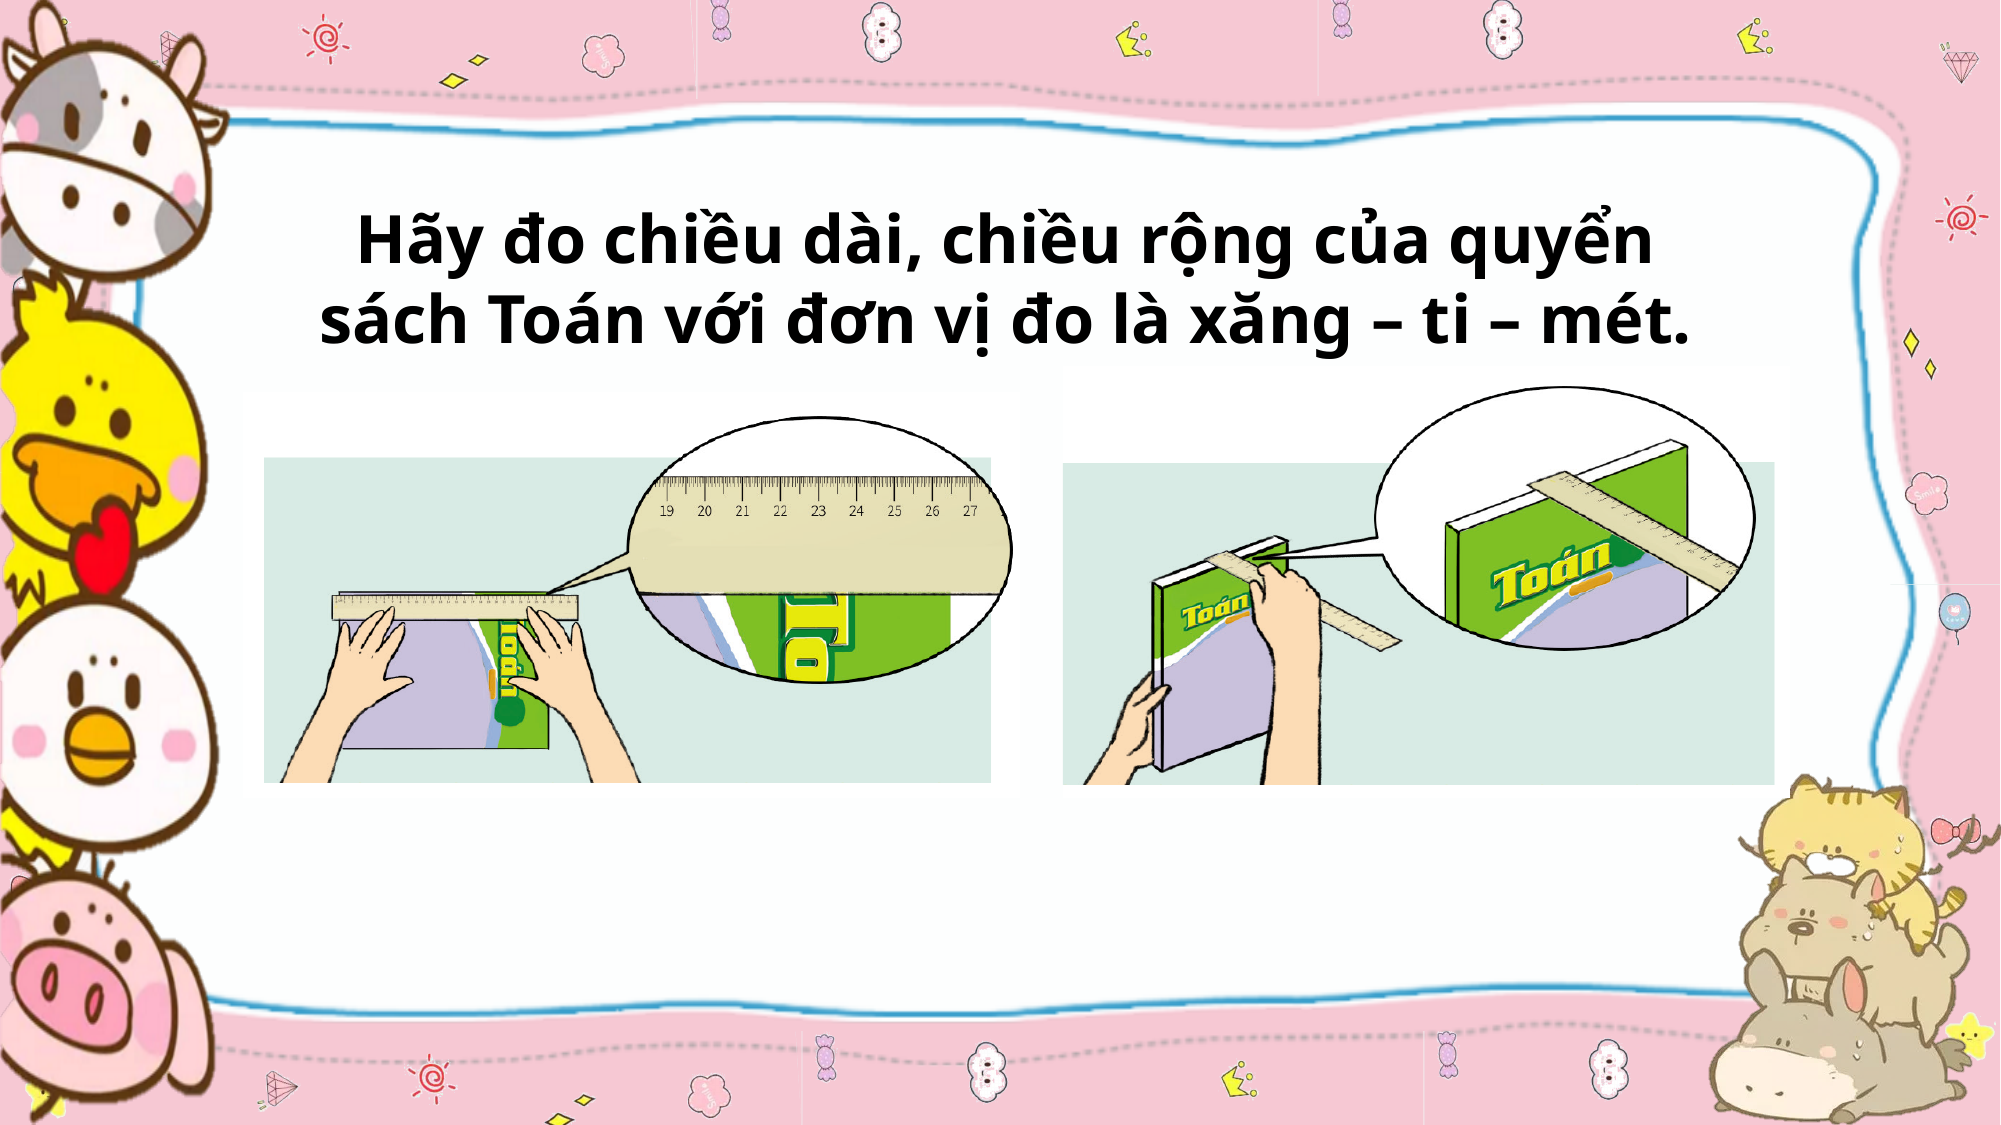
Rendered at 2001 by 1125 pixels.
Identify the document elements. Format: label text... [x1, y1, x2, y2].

text_box Hãy đo chiều dài, chiều rộng của quyển sách Toán với đơn vị đo là xăng – ti – mét. [273, 189, 1740, 365]
picture [0, 0, 2001, 1125]
